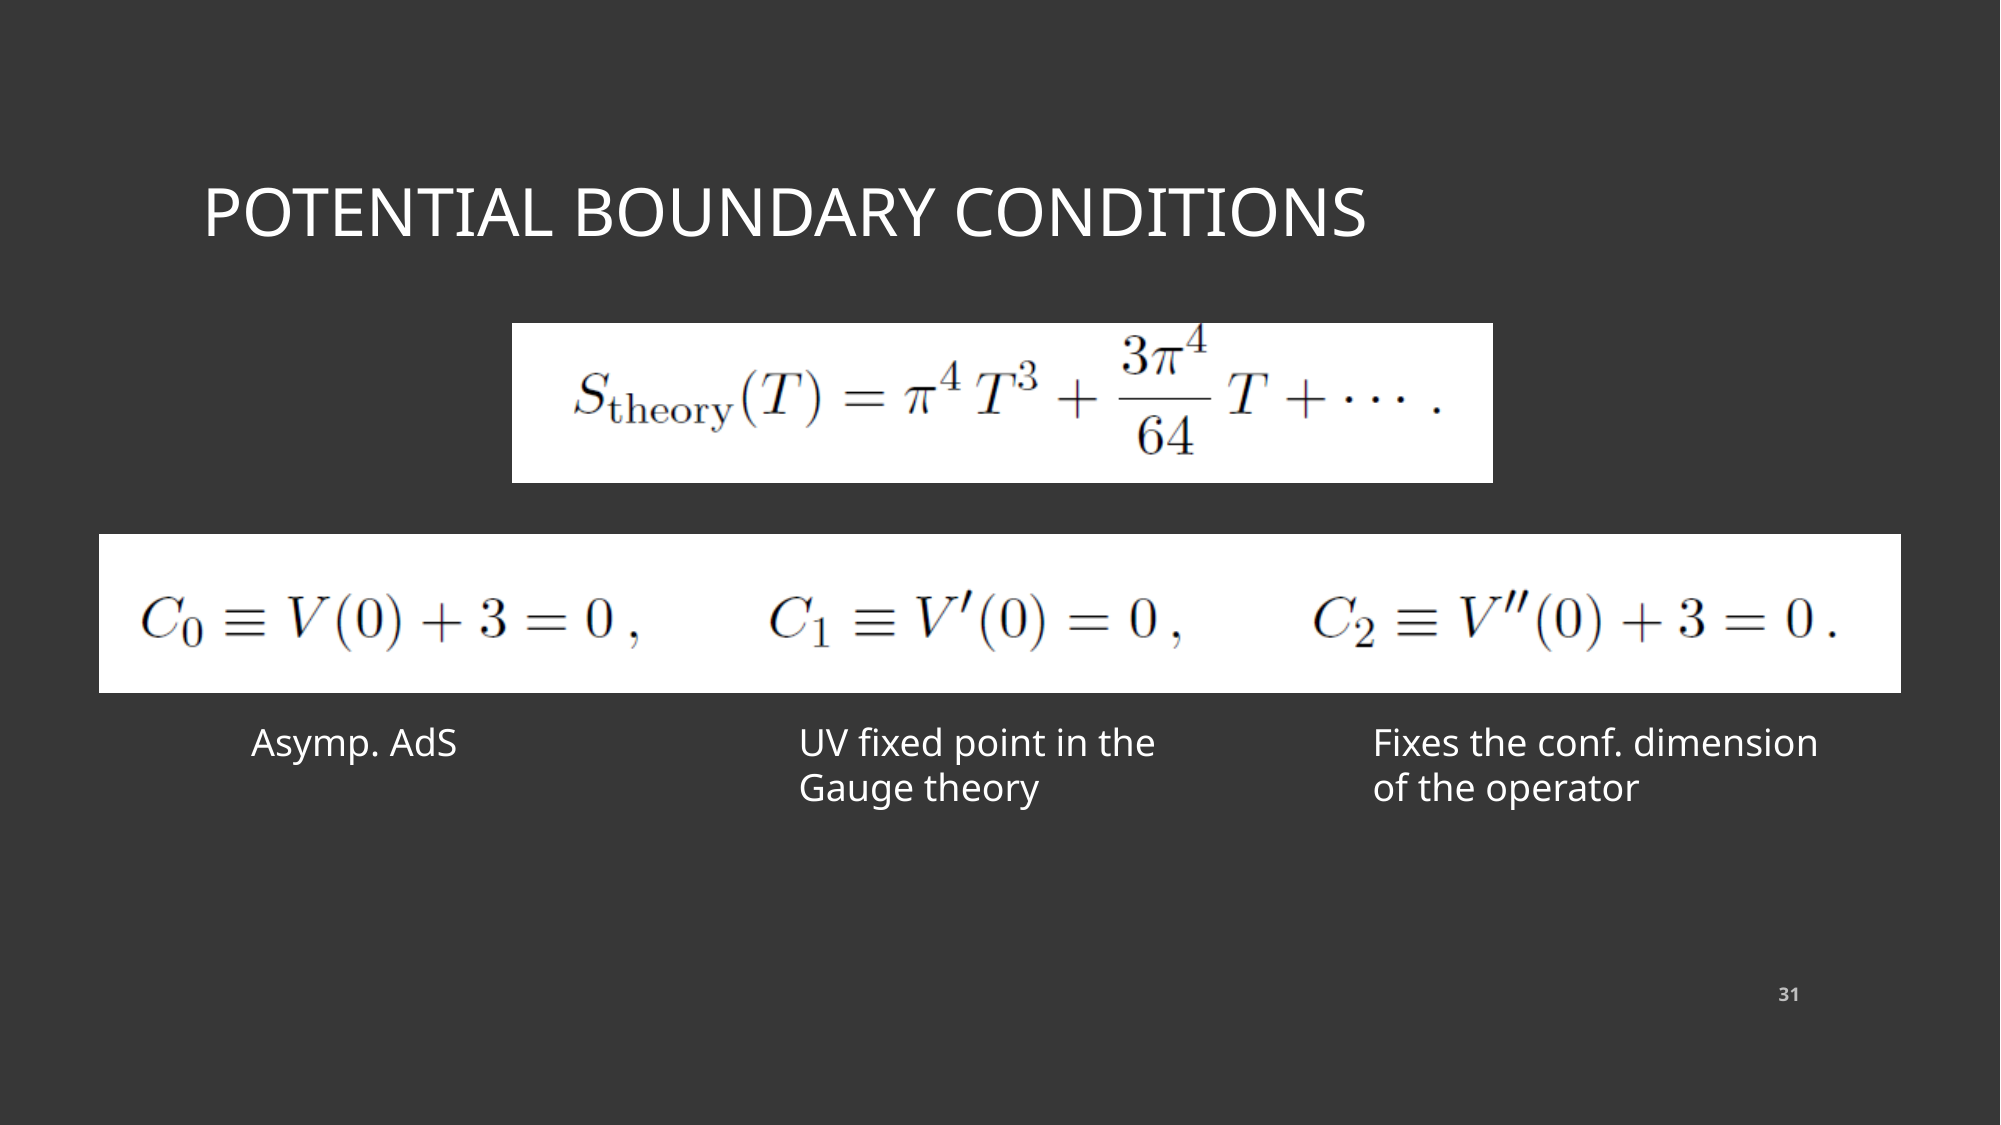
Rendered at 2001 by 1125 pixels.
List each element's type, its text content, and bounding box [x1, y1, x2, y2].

text_box UV fixed point in the Gauge theory [783, 711, 1182, 817]
slide_number 31 [1724, 965, 1816, 1025]
title Potential boundary conditions [187, 53, 1813, 366]
text_box Asymp. AdS [236, 711, 513, 772]
text_box Fixes the conf. dimension of the operator [1357, 711, 1846, 817]
picture [98, 534, 1902, 693]
picture [511, 323, 1493, 483]
